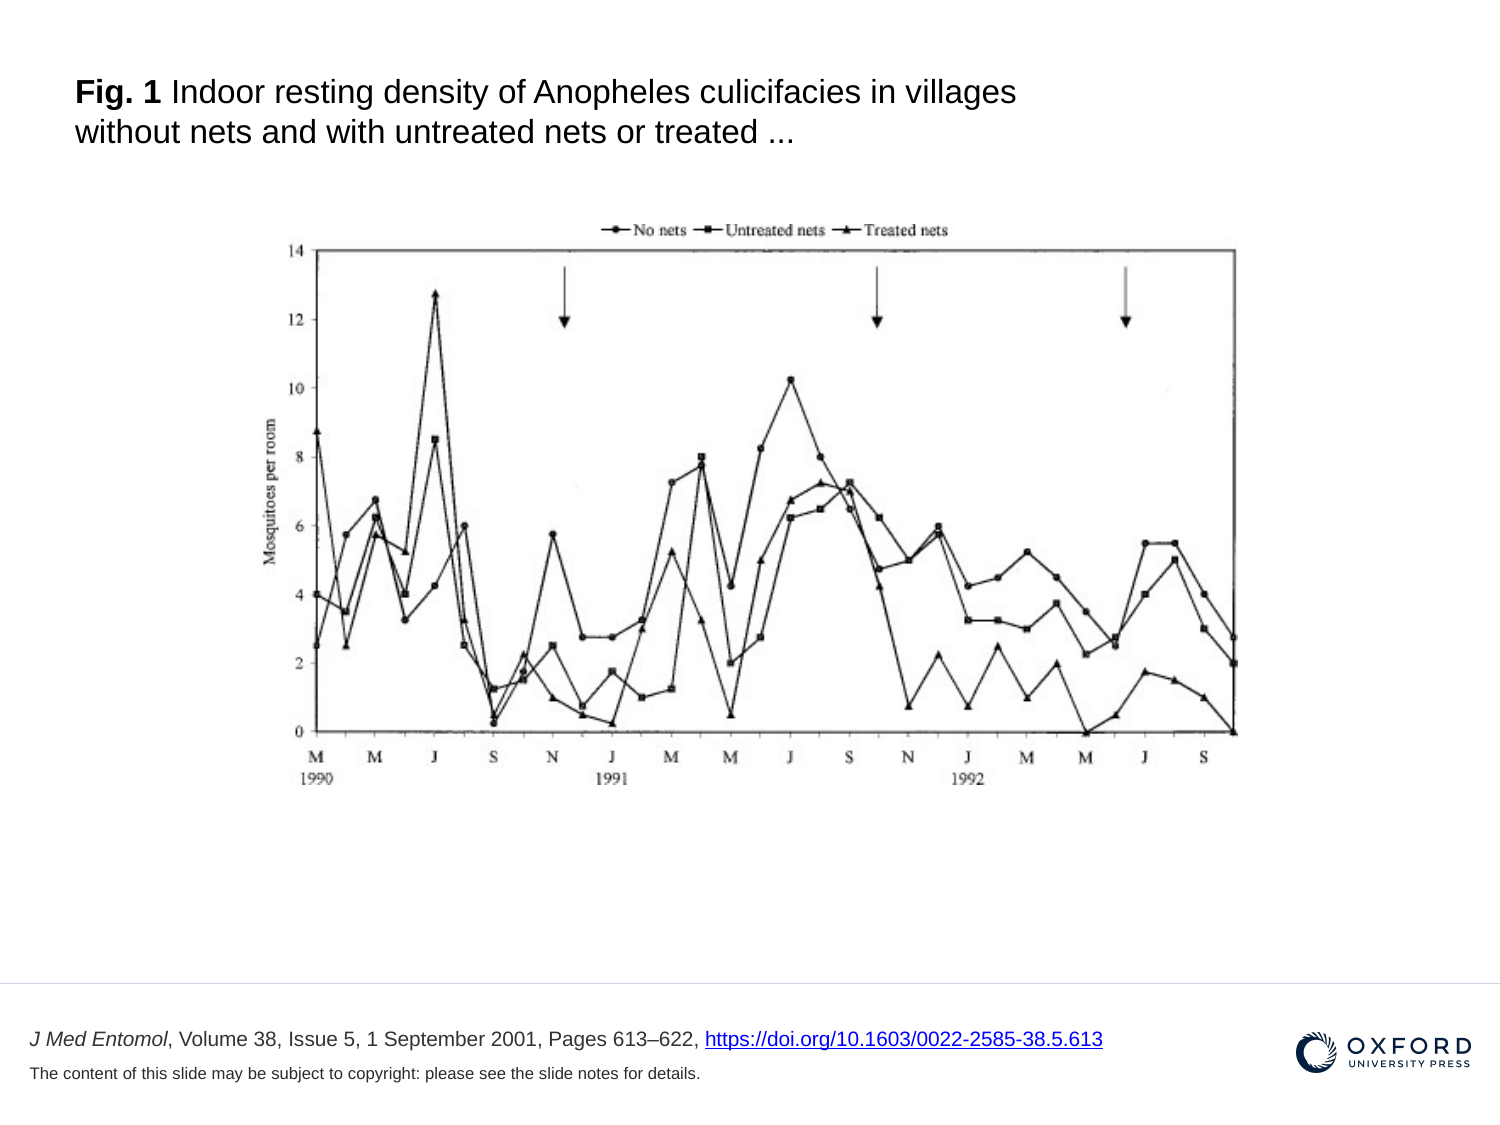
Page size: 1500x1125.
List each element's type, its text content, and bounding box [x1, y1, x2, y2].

title Fig. 1 Indoor resting density of Anopheles culicifacies in villages without nets and with untreated nets or treated ... [75, 69, 1078, 171]
footer J Med Entomol, Volume 38, Issue 5, 1 September 2001, Pages 613–622, https://doi.org/10.1603/0022-2585-38.5.613 The content of this slide may be subject to copyright: please see the slide notes for details. [0, 983, 1260, 1125]
picture [1296, 1032, 1471, 1073]
picture [262, 224, 1238, 785]
